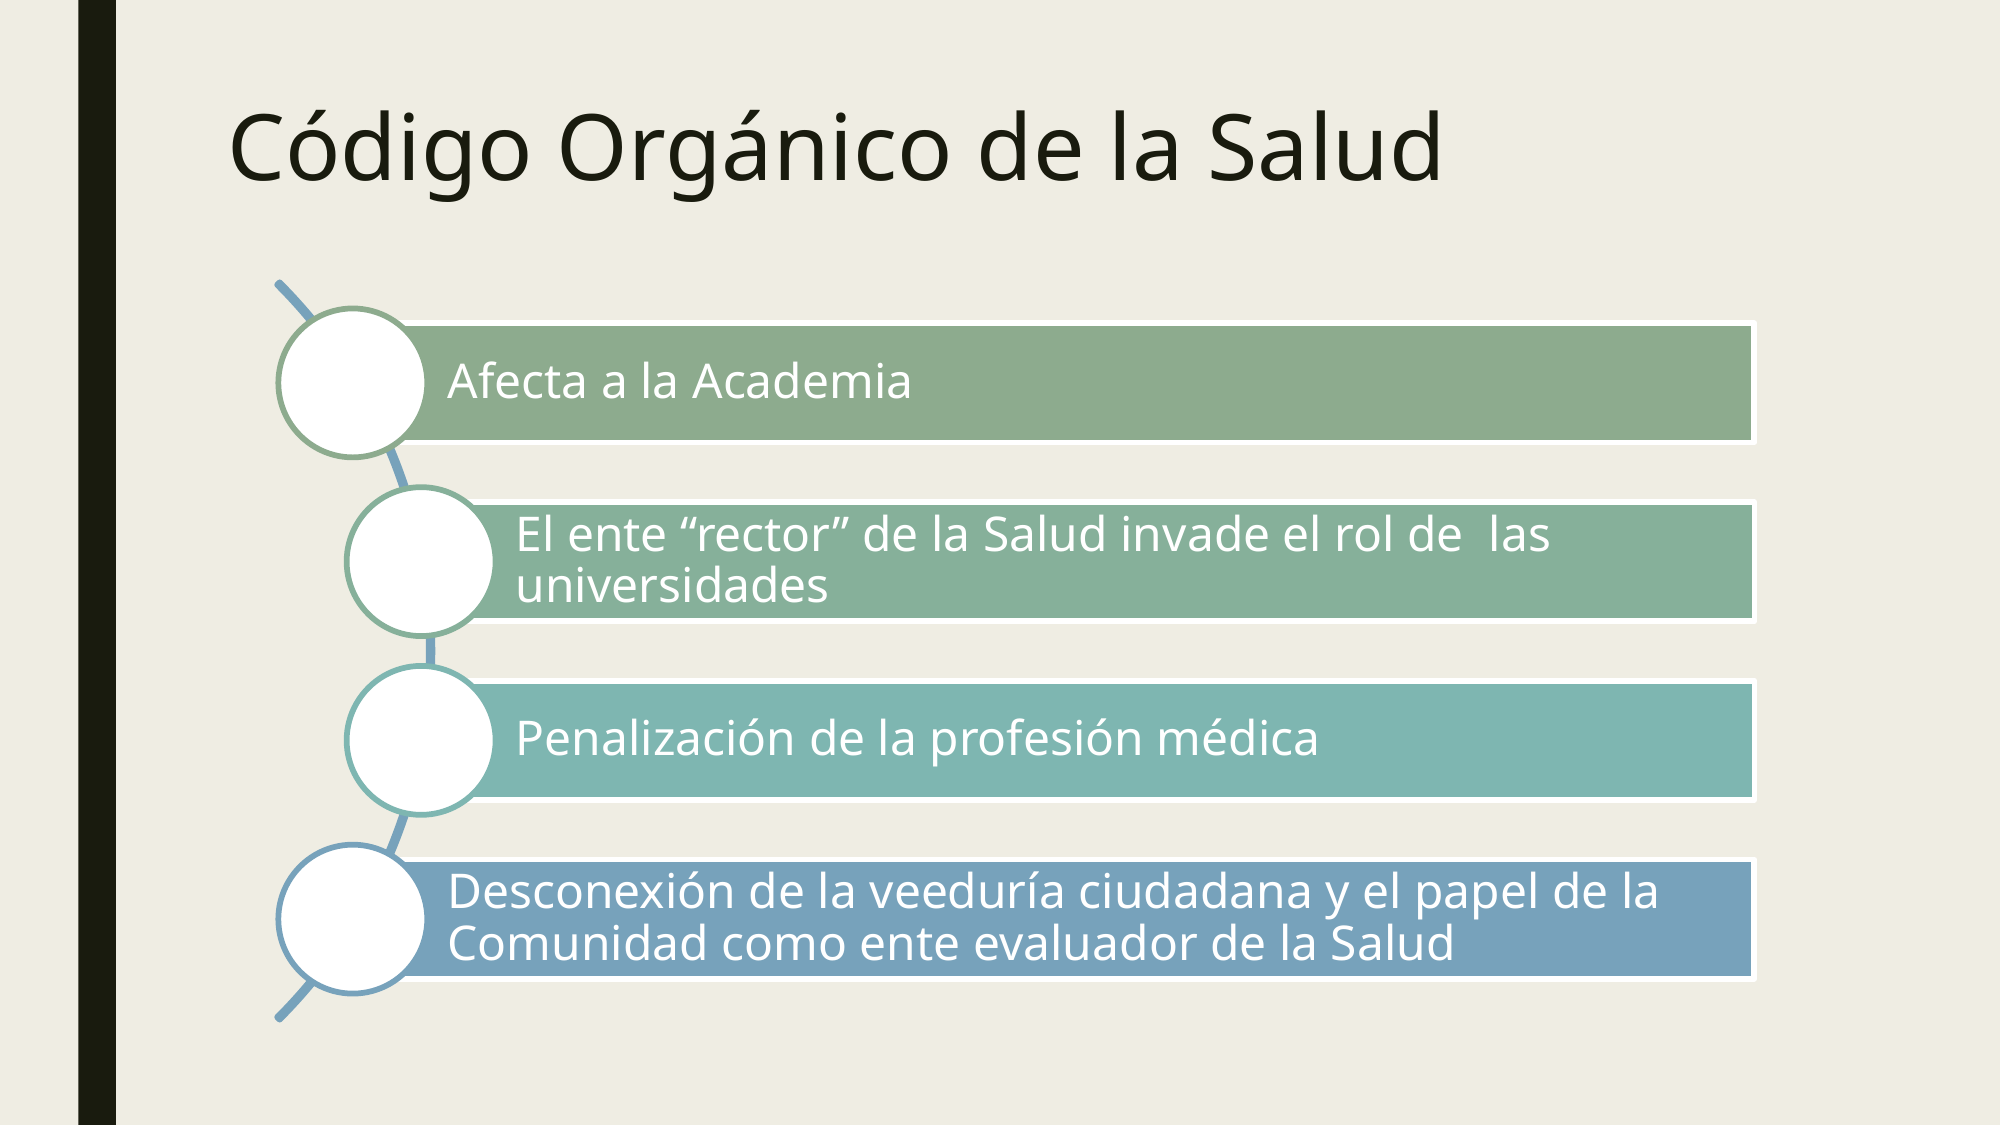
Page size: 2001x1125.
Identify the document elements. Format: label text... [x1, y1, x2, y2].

title Código Orgánico de la Salud [212, 94, 1788, 339]
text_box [265, 263, 1766, 1039]
